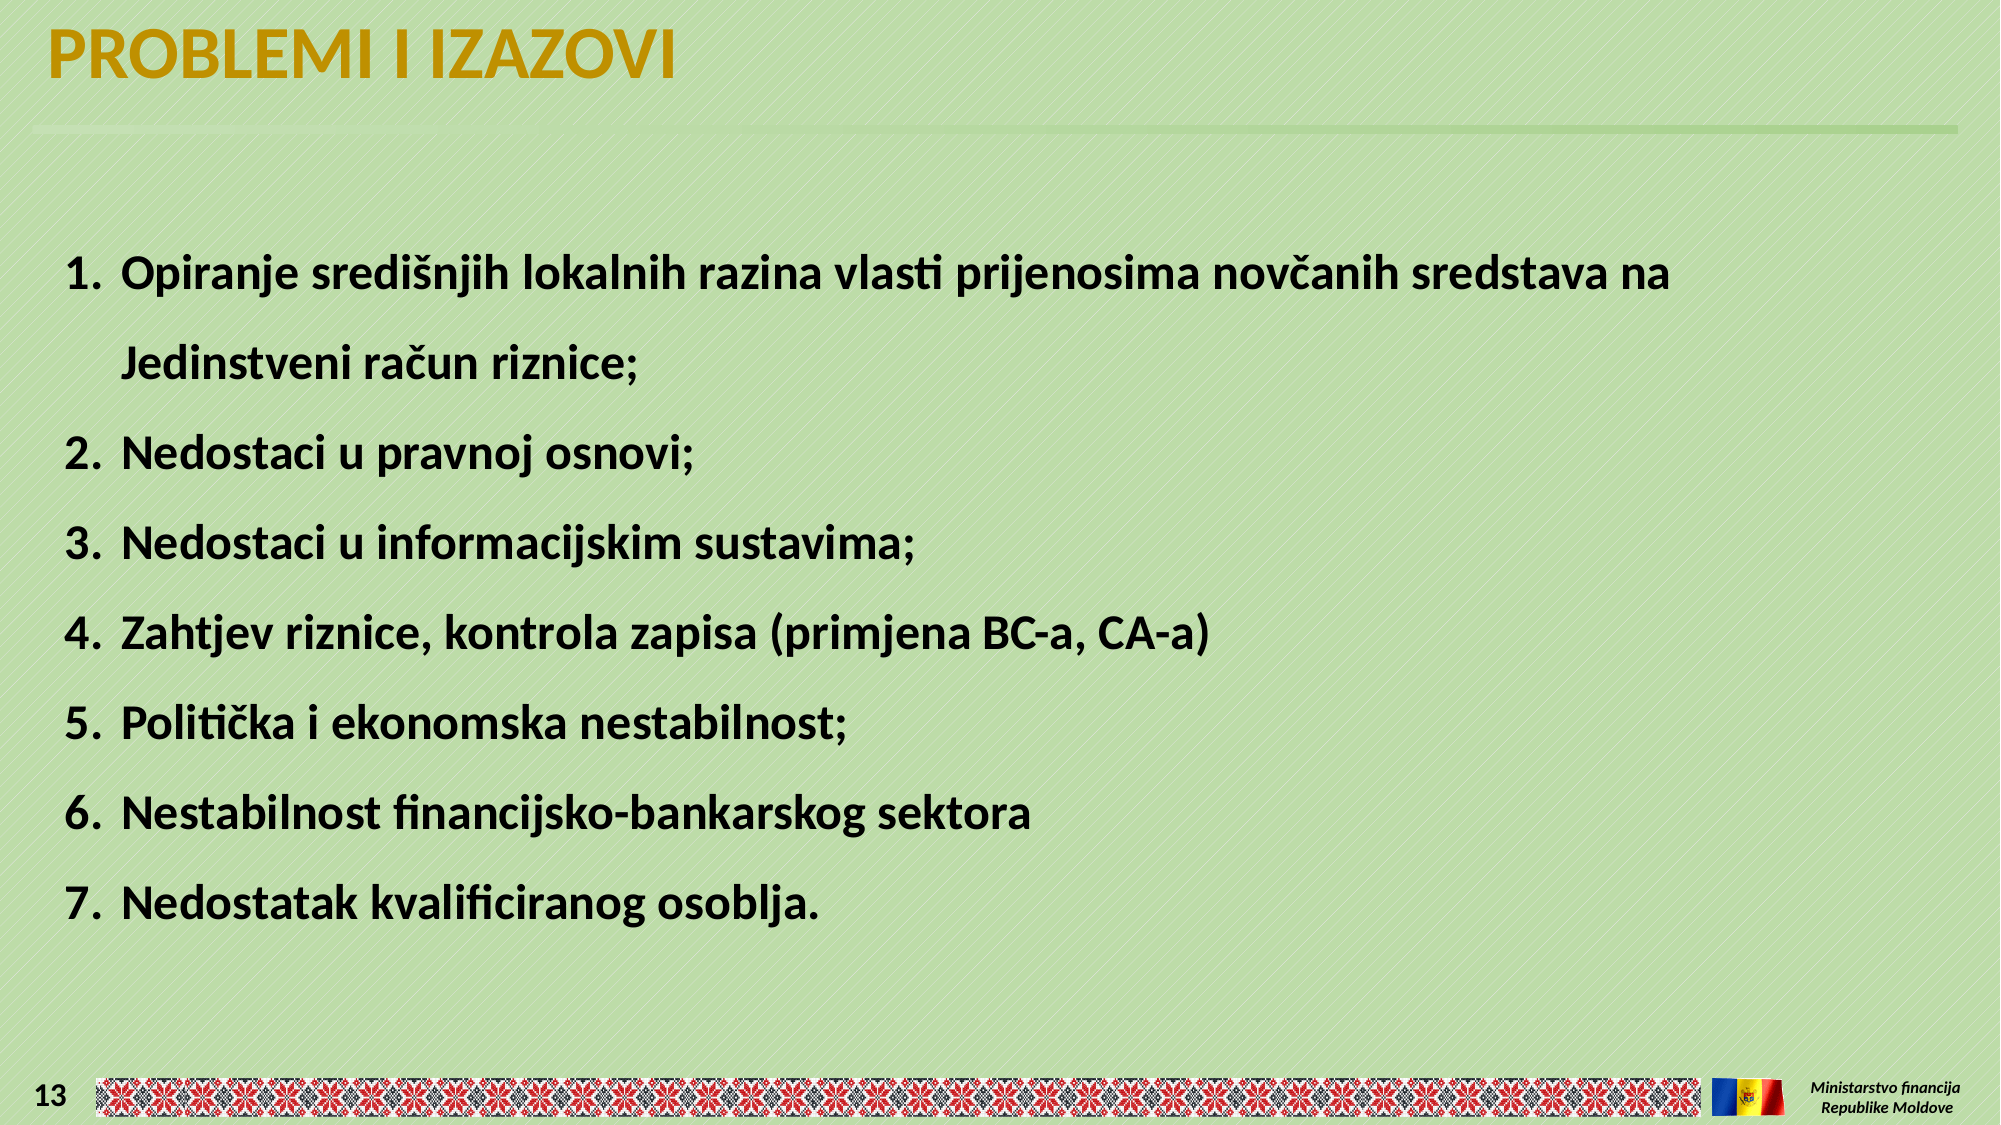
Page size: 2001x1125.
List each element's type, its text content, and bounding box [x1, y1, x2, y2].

text_box Opiranje središnjih lokalnih razina vlasti prijenosima novčanih sredstava na Jedinstveni račun riznice; Nedostaci u pravnoj osnovi; Nedostaci u informacijskim sustavima; Zahtjev riznice, kontrola zapisa (primjena BC-a, CA-a) Politička i ekonomska nestabilnost; Nestabilnost financijsko-bankarskog sektora Nedostatak kvalificiranog osoblja. [49, 202, 1892, 997]
picture [96, 1078, 1701, 1117]
picture [1712, 1078, 1788, 1116]
text_box PROBLEMI I IZAZOVI [0, 8, 1942, 113]
